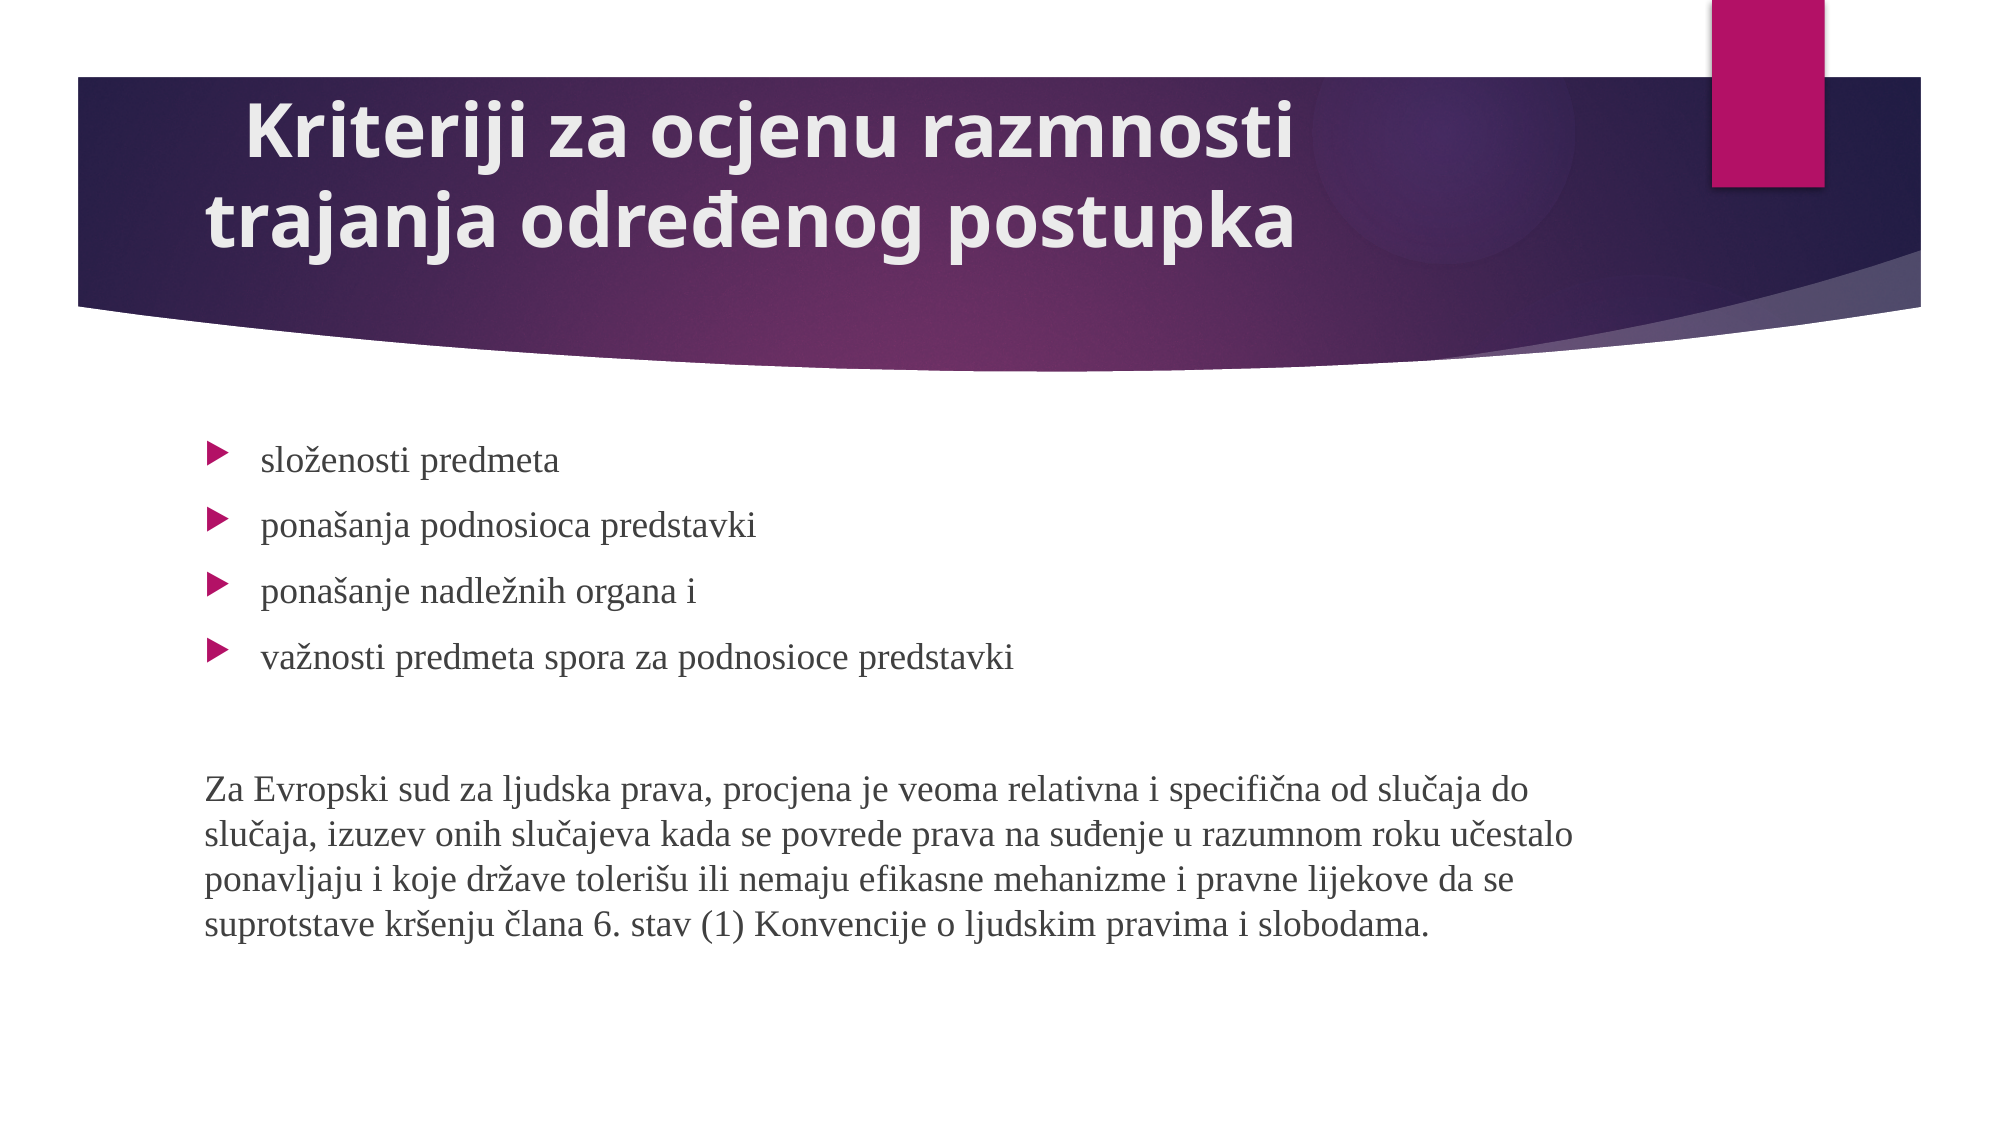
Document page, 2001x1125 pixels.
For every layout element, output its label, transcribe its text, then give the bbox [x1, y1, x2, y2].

title Kriteriji za ocjenu razmnosti trajanja određenog postupka [189, 159, 1627, 276]
list složenosti predmeta ponašanja podnosioca predstavki ponašanje nadležnih organa i važnosti predmeta spora za podnosioce predstavki Za Evropski sud za ljudska prava, procjena je veoma relativna i specifična od slučaja do slučaja, izuzev onih slučajeva kada se povrede prava na suđenje u razumnom roku učestalo ponavljaju i koje države tolerišu ili nemaju efikasne mehanizme i pravne lijekove da se suprotstave kršenju člana 6. stav (1) Konvencije o ljudskim pravima i slobodama. [189, 427, 1638, 988]
